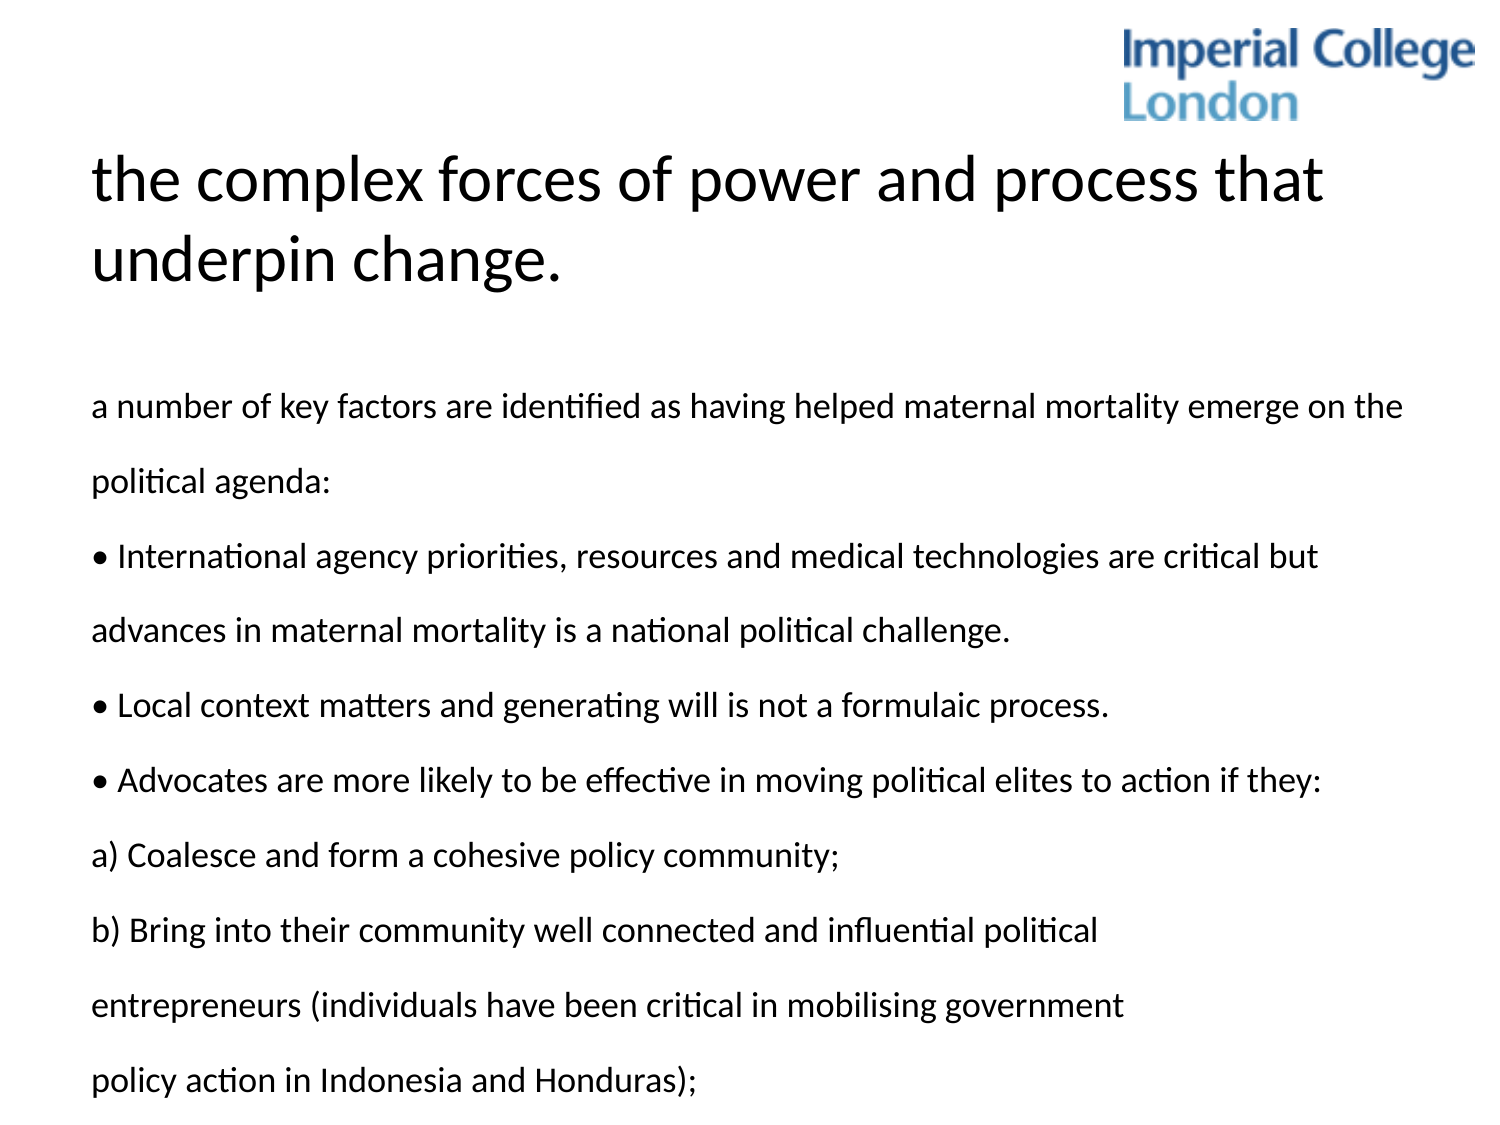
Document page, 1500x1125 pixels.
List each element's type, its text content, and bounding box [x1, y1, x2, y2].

text_box the complex forces of power and process that underpin change. a number of key factors are identified as having helped maternal mortality emerge on the political agenda: • International agency priorities, resources and medical technologies are critical but advances in maternal mortality is a national political challenge. • Local context matters and generating will is not a formulaic process. • Advocates are more likely to be effective in moving political elites to action if they: a) Coalesce and form a cohesive policy community; b) Bring into their community well connected and influential political entrepreneurs (individuals have been critical in mobilising government policy action in Indonesia and Honduras); c) Develop credible indicators to show policy-makers the extent of the problem; d) Organise large scale focusing events to galvanise support for the issue; and e) Present clear policy alternatives to show the problem can be dealt with [76, 52, 1441, 1125]
picture [1124, 28, 1476, 121]
